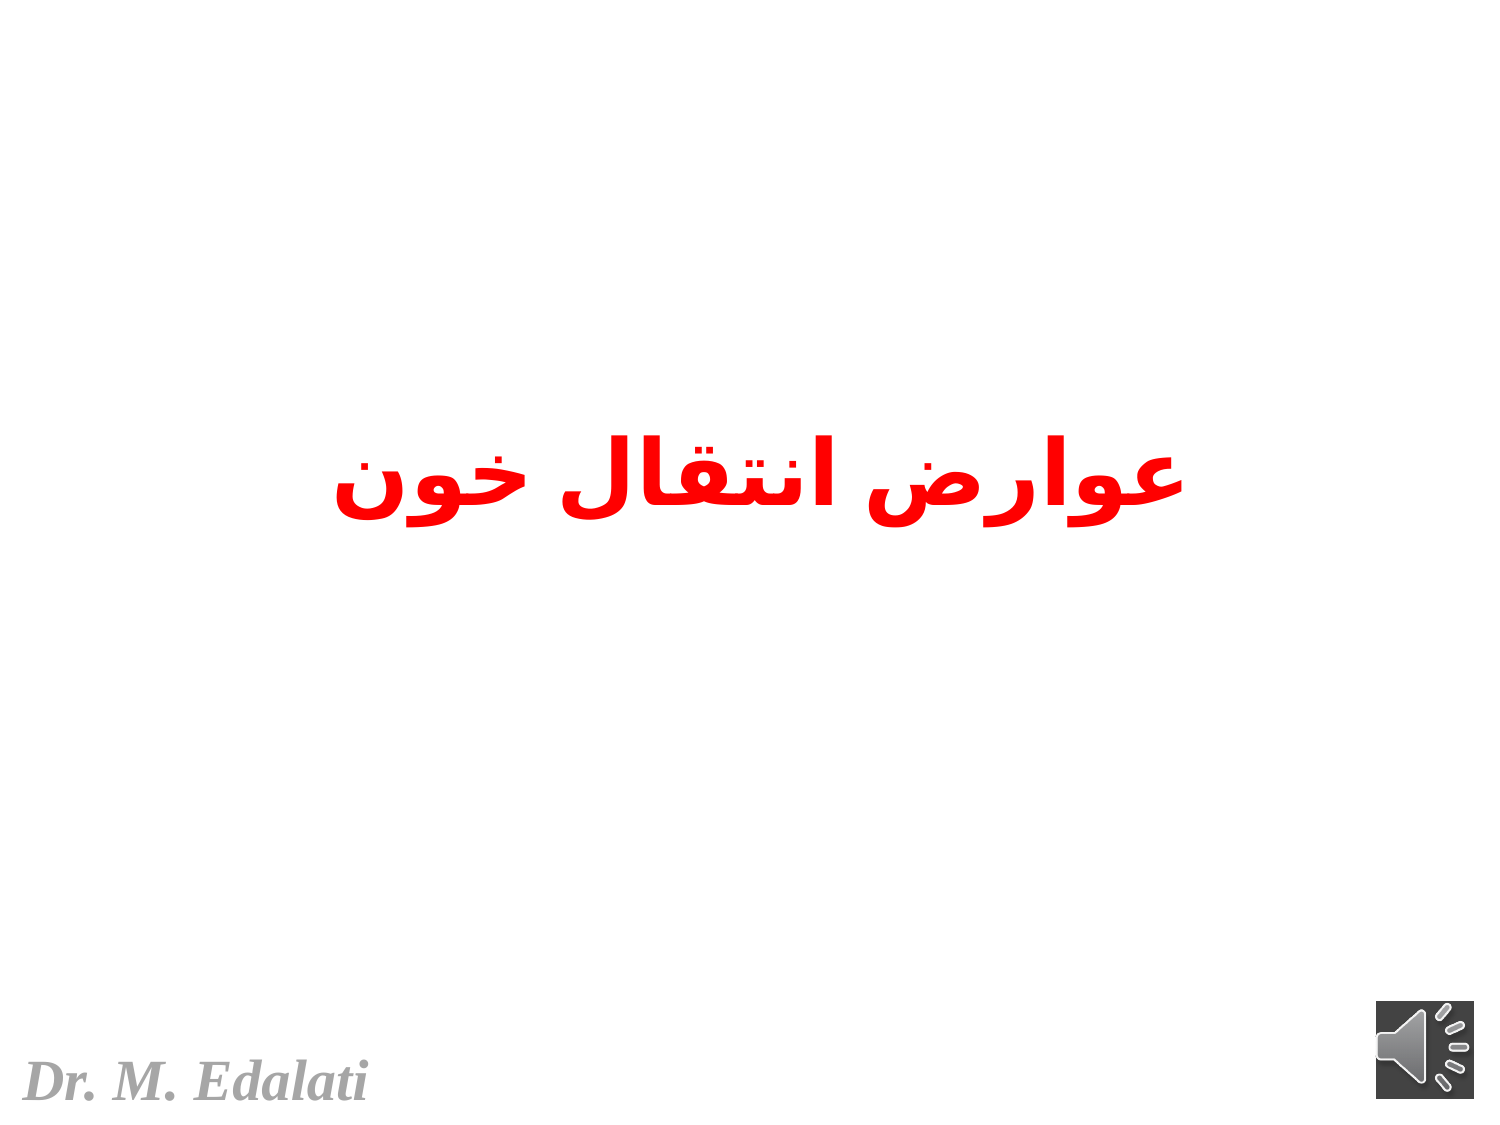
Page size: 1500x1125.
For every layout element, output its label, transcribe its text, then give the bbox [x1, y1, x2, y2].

title عوارض انتقال خون [125, 387, 1400, 550]
picture [1374, 999, 1476, 1101]
